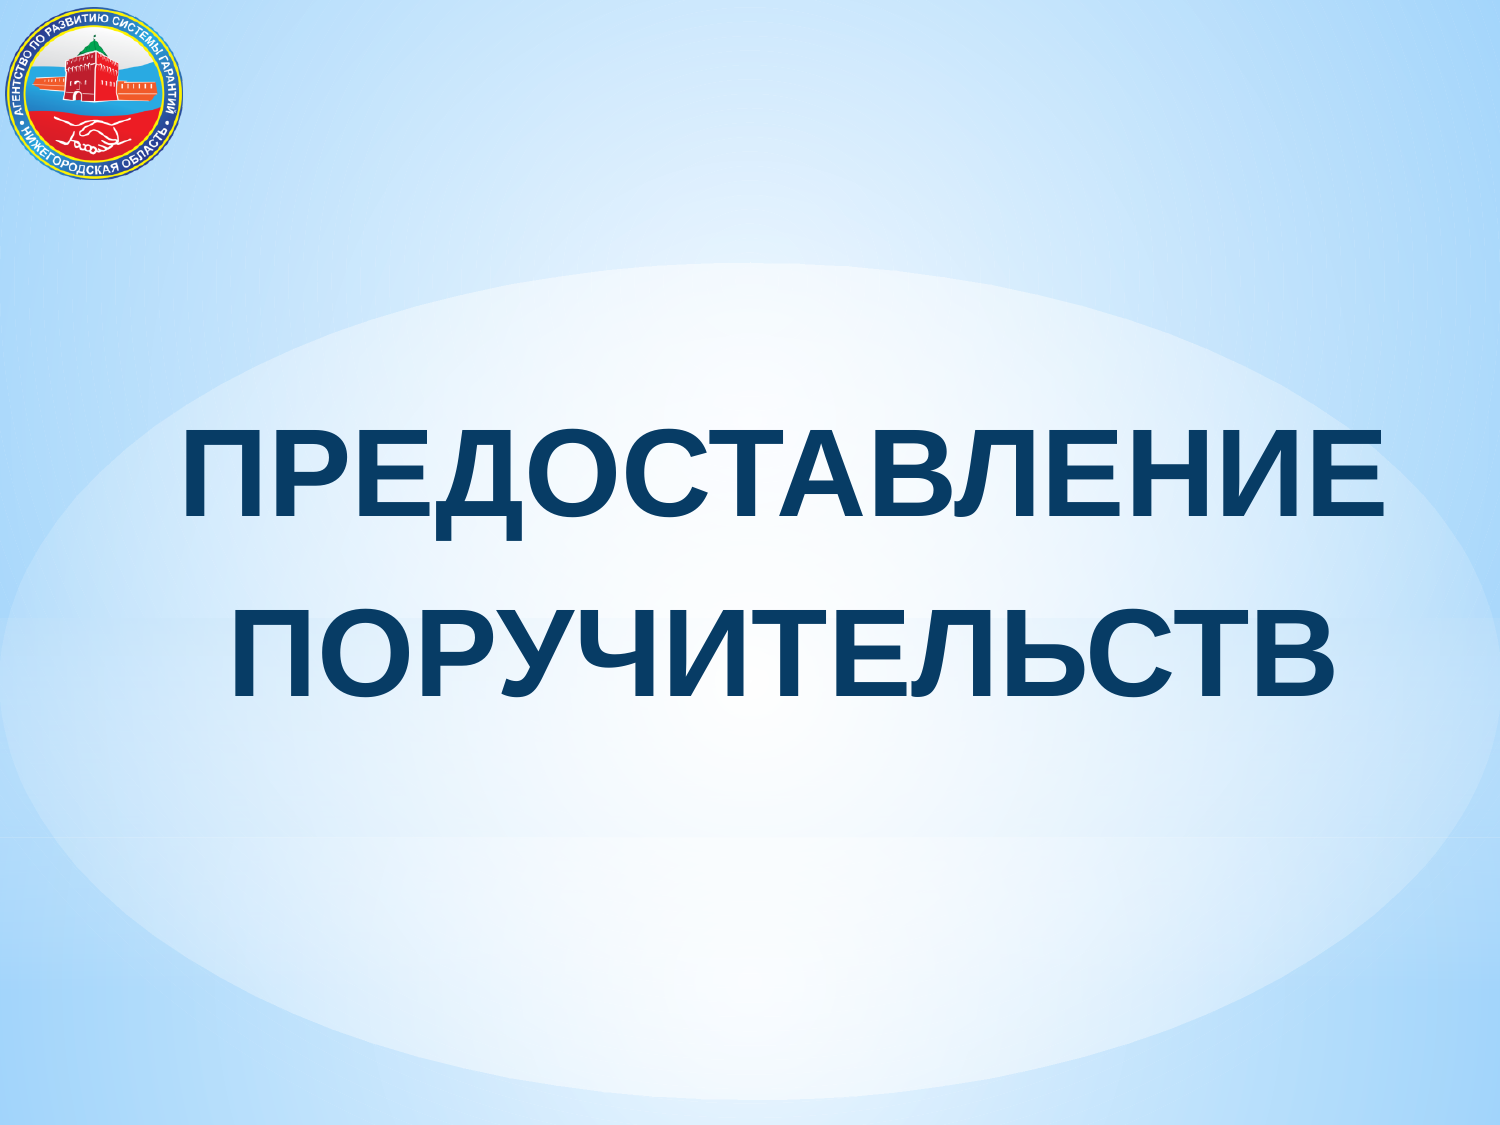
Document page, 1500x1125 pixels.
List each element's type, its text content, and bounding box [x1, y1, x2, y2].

text_box ПРЕДОСТАВЛЕНИЕ ПОРУЧИТЕЛЬСТВ [146, 361, 1422, 721]
picture [5, 7, 184, 180]
